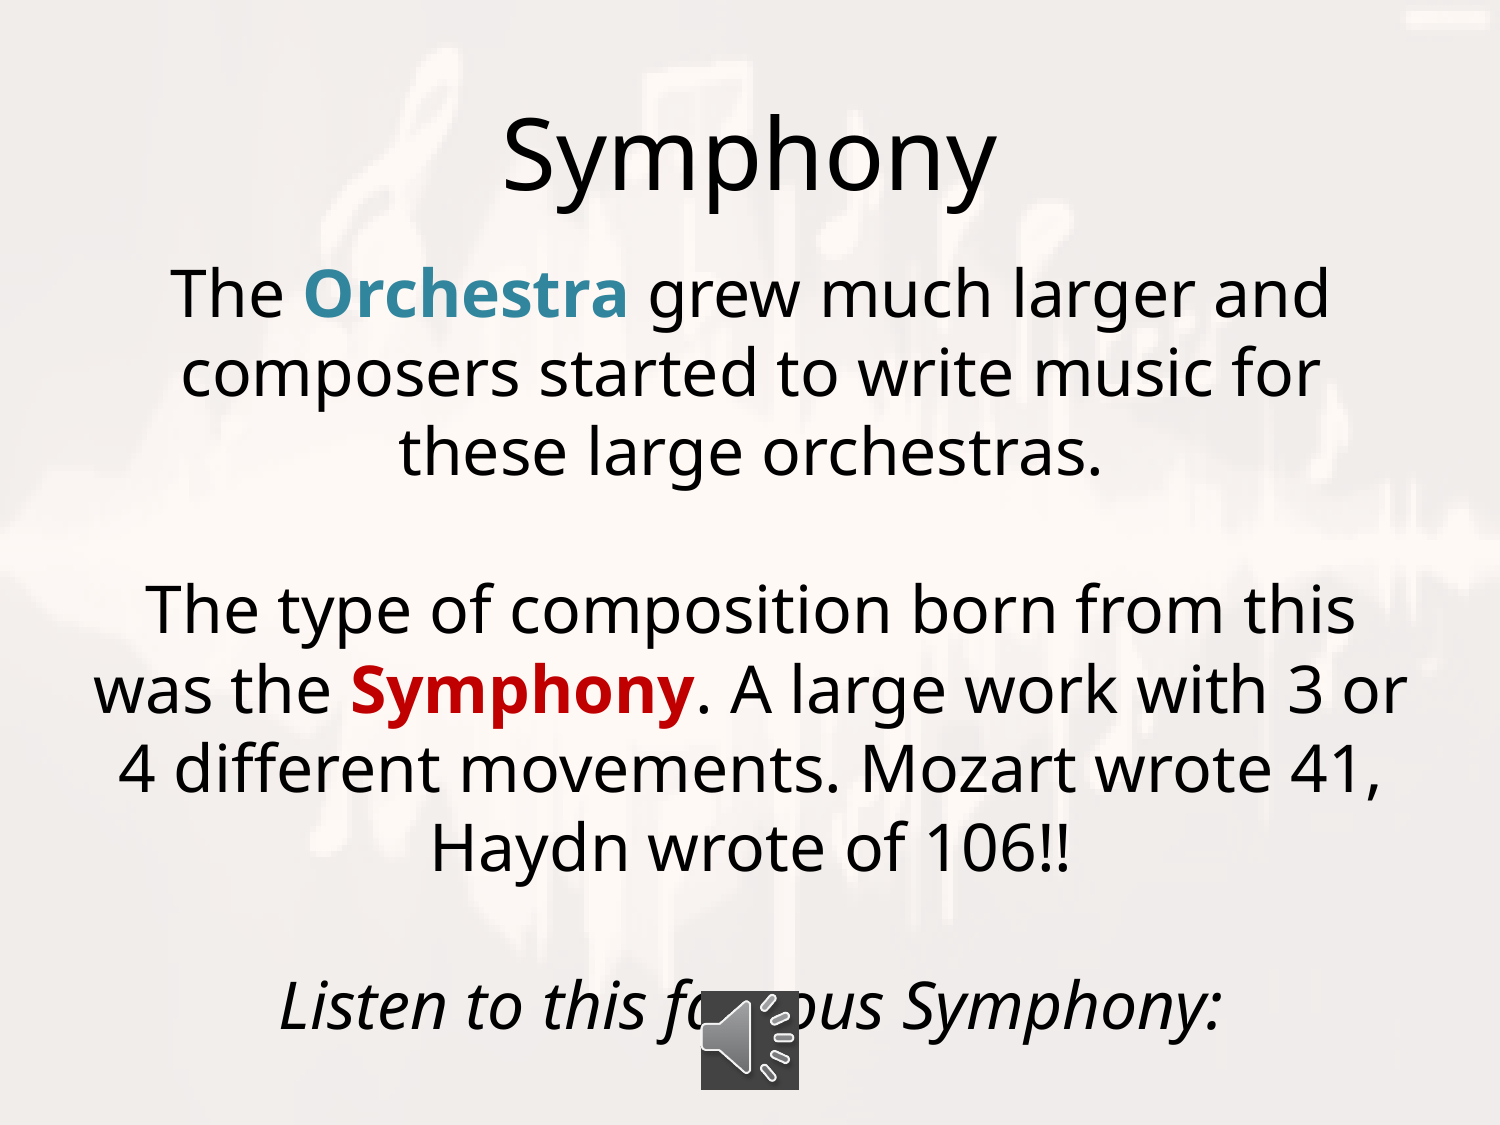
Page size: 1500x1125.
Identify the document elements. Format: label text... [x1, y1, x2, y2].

picture [699, 990, 801, 1091]
list The Orchestra grew much larger and composers started to write music for these large orchestras. The type of composition born from this was the Symphony. A large work with 3 or 4 different movements. Mozart wrote 41, Haydn wrote of 106!! Listen to this famous Symphony: [76, 243, 1427, 1057]
title Symphony [75, 45, 1425, 256]
